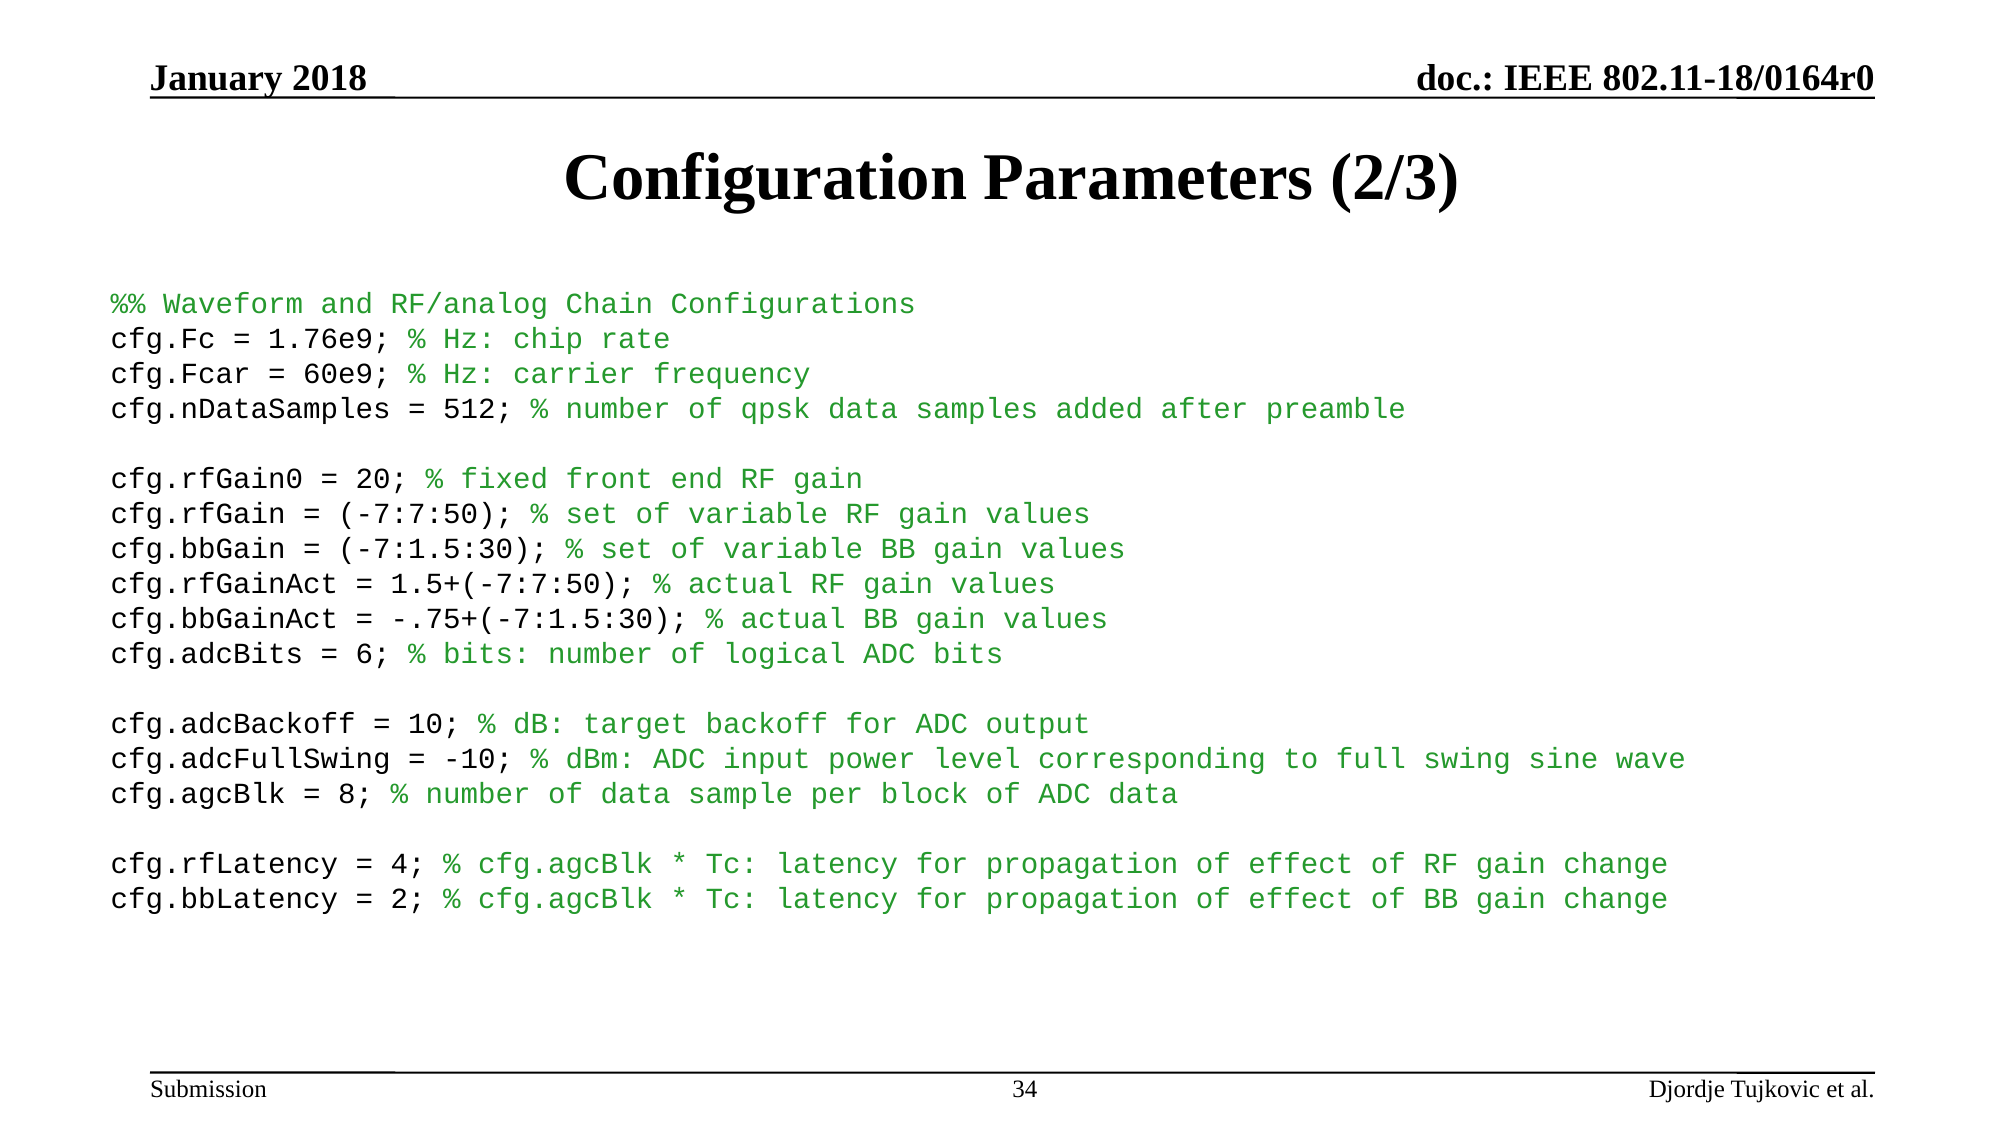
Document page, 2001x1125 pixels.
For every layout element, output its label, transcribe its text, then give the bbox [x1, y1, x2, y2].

title Configuration Parameters (2/3) [149, 97, 1876, 248]
footer Djordje Tujkovic et al. [1169, 1072, 1876, 1111]
text_box %% Waveform and RF/analog Chain Configurations cfg.Fc = 1.76e9; % Hz: chip rate cfg.Fcar = 60e9; % Hz: carrier frequency cfg.nDataSamples = 512; % number of qpsk data samples added after preamble cfg.rfGain0 = 20; % fixed front end RF gain cfg.rfGain = (-7:7:50); % set of variable RF gain values cfg.bbGain = (-7:1.5:30); % set of variable BB gain values cfg.rfGainAct = 1.5+(-7:7:50); % actual RF gain values cfg.bbGainAct = -.75+(-7:1.5:30); % actual BB gain values cfg.adcBits = 6; % bits: number of logical ADC bits cfg.adcBackoff = 10; % dB: target backoff for ADC output cfg.adcFullSwing = -10; % dBm: ADC input power level corresponding to full swing sine wave cfg.agcBlk = 8; % number of data sample per block of ADC data cfg.rfLatency = 4; % cfg.agcBlk * Tc: latency for propagation of effect of RF gain change cfg.bbLatency = 2; % cfg.agcBlk * Tc: latency for propagation of effect of BB gain change [95, 277, 1984, 957]
slide_number 34 [936, 1072, 1113, 1111]
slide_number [149, 59, 750, 98]
